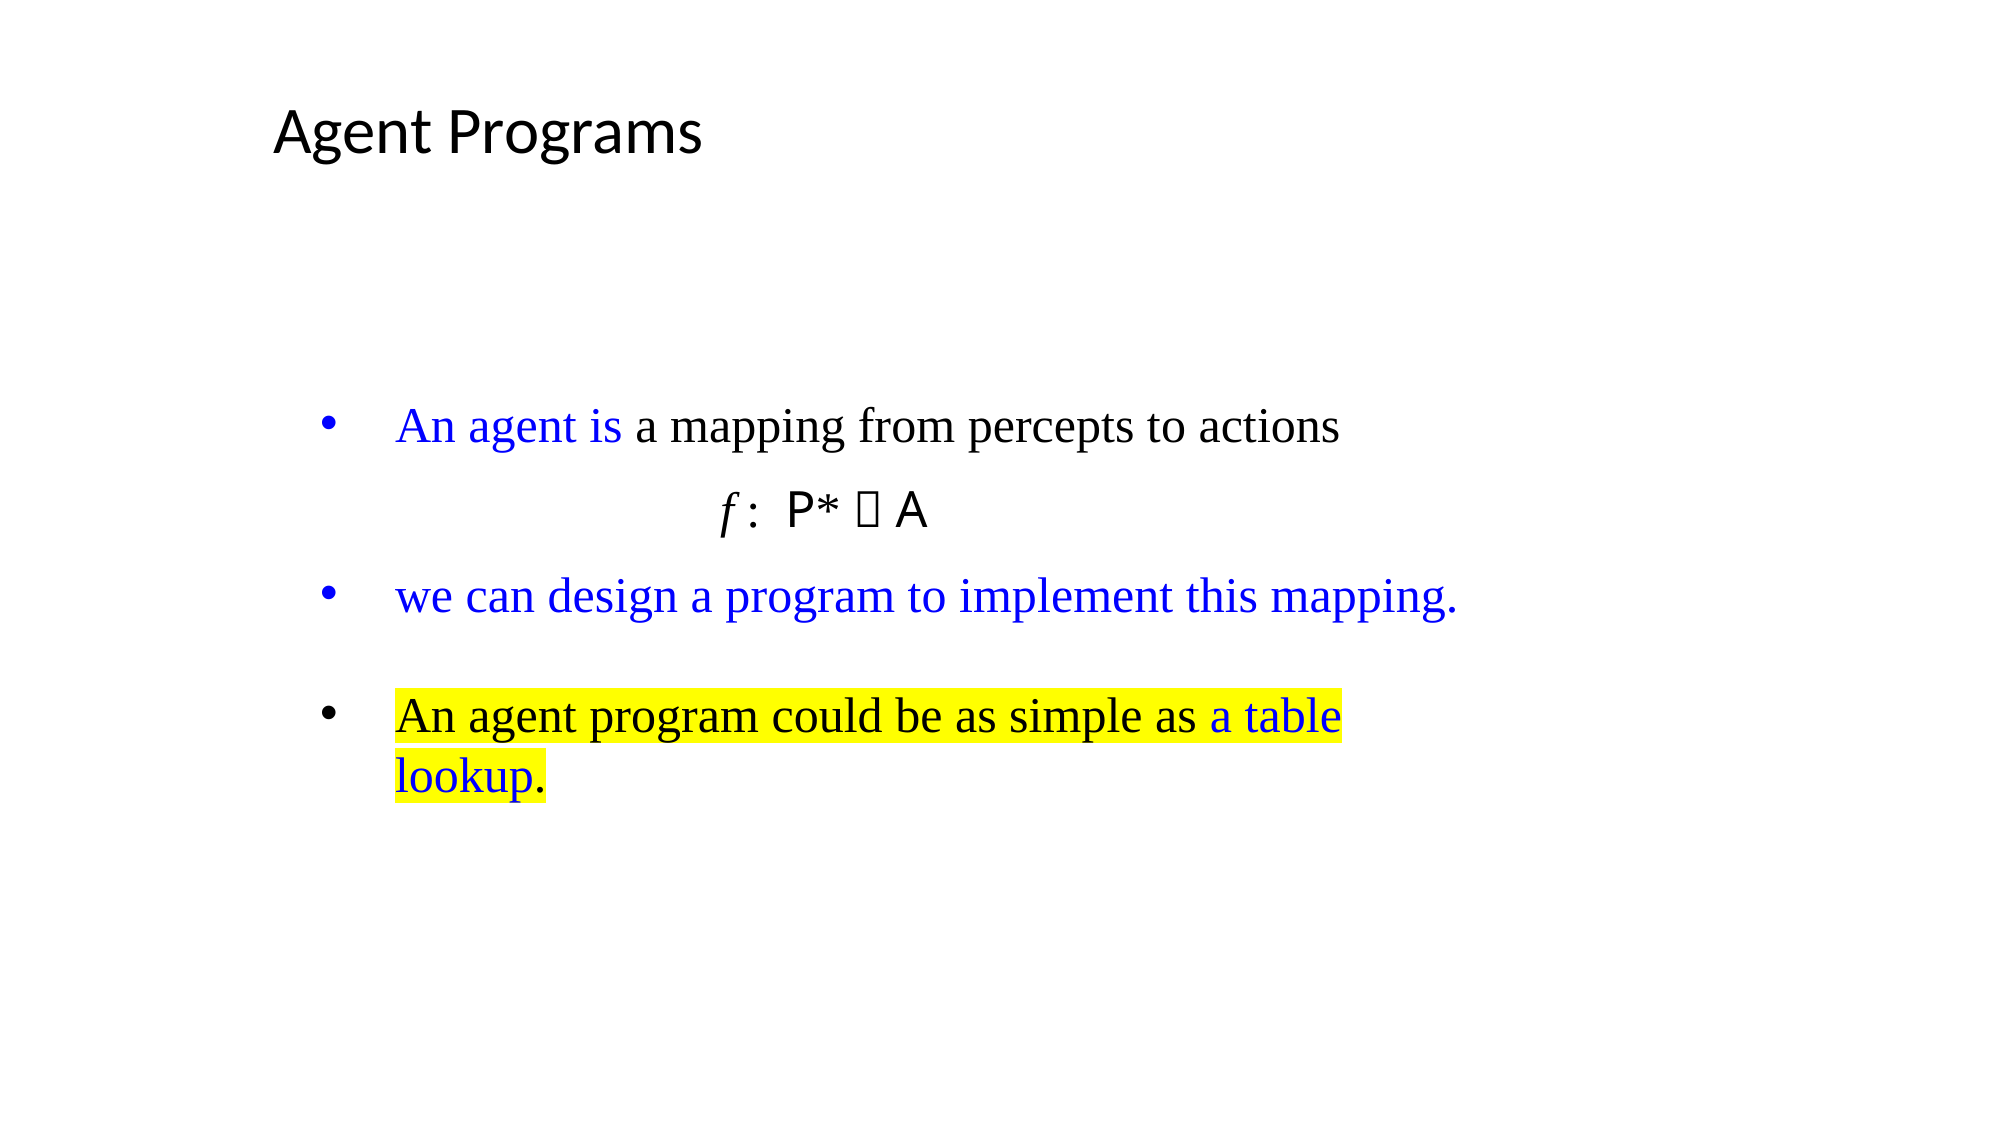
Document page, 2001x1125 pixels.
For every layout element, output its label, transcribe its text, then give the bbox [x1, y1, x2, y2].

text_box An agent is a mapping from percepts to actions f : P*  A we can design a program to implement this mapping. An agent program could be as simple as a table lookup. [305, 384, 1516, 880]
title Agent Programs [258, 70, 1252, 194]
